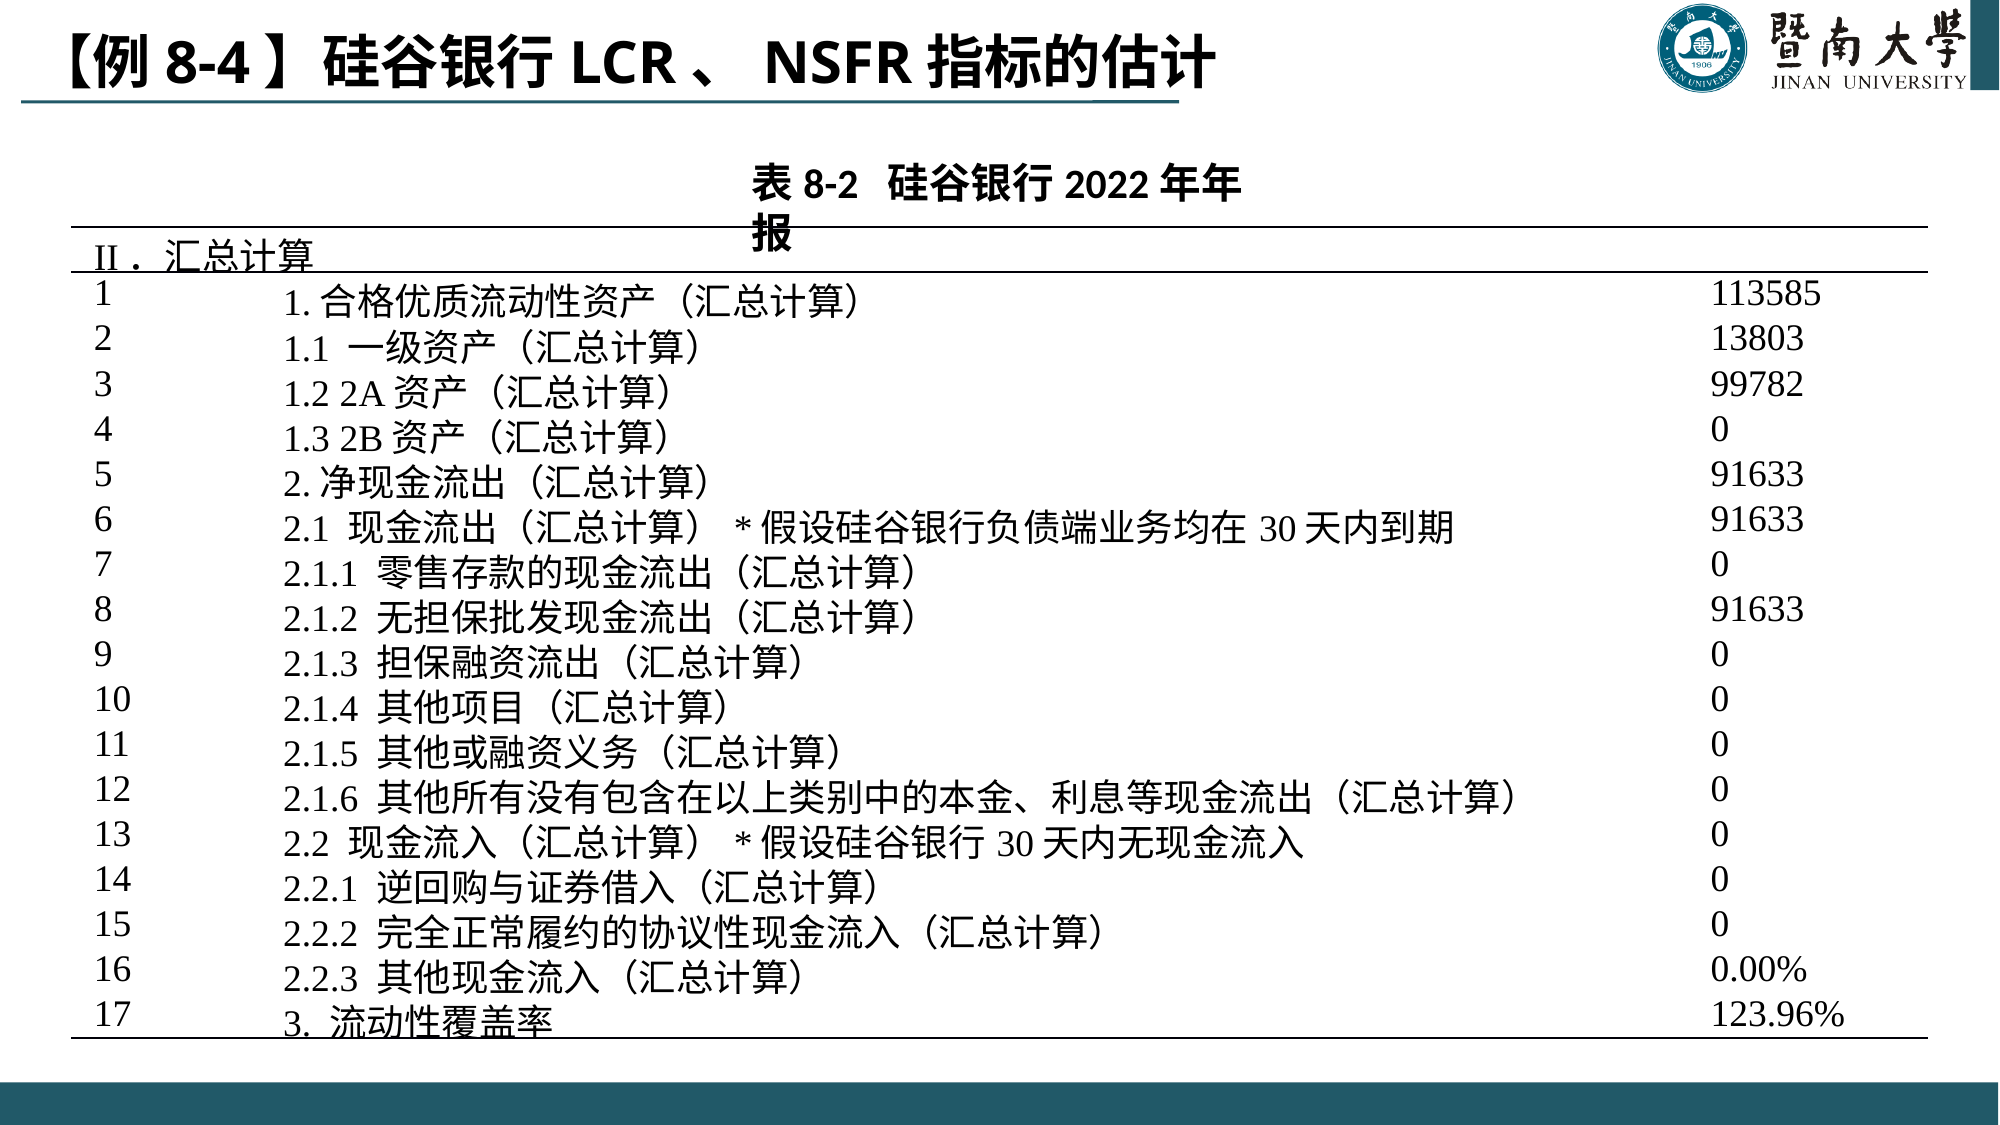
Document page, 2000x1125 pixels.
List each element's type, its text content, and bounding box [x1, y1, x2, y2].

table_cell 11 [71, 723, 261, 768]
table_cell 7 [71, 543, 261, 588]
title 【例8-4】硅谷银行LCR、NSFR指标的估计 [19, 0, 1266, 124]
table_cell 1.合格优质流动性资产（汇总计算） [261, 273, 1688, 317]
table_cell 99782 [1688, 362, 1928, 408]
table_cell 17 [71, 993, 261, 1037]
text_box 表8-2 硅谷银行2022年年报 [736, 149, 1263, 226]
table_cell 3. 流动性覆盖率 [261, 993, 1688, 1037]
table_cell 2.2.3 其他现金流入（汇总计算） [261, 948, 1688, 993]
table_cell 1 [71, 273, 261, 317]
table_cell 1.3 2B资产（汇总计算） [261, 408, 1688, 453]
table_cell 0 [1688, 543, 1928, 588]
table_cell 1.2 2A资产（汇总计算） [261, 362, 1688, 408]
table_cell 0 [1688, 768, 1928, 813]
table_cell 13 [71, 813, 261, 858]
table_cell 0 [1688, 903, 1928, 948]
table_cell 10 [71, 678, 261, 723]
table_cell 2.2 现金流入（汇总计算）*假设硅谷银行30天内无现金流入 [261, 813, 1688, 858]
table_cell 0 [1688, 633, 1928, 678]
table_cell 2.2.1 逆回购与证券借入（汇总计算） [261, 858, 1688, 903]
table_cell 3 [71, 362, 261, 408]
table_cell 9 [71, 633, 261, 678]
table_cell 5 [71, 453, 261, 498]
table_cell 1.1 一级资产（汇总计算） [261, 317, 1688, 362]
table_cell 15 [71, 903, 261, 948]
table_cell 0 [1688, 723, 1928, 768]
table_cell 0 [1688, 813, 1928, 858]
table_cell 2.1.4 其他项目（汇总计算） [261, 678, 1688, 723]
table_cell 13803 [1688, 317, 1928, 362]
table_cell 91633 [1688, 498, 1928, 543]
table_cell 2.1.5 其他或融资义务（汇总计算） [261, 723, 1688, 768]
table_cell 0 [1688, 858, 1928, 903]
table_cell 123.96% [1688, 993, 1928, 1037]
table_cell 113585 [1688, 273, 1928, 317]
table_cell 2.1.1 零售存款的现金流出（汇总计算） [261, 543, 1688, 588]
table_cell 2.2.2 完全正常履约的协议性现金流入（汇总计算） [261, 903, 1688, 948]
table_cell 2.1.2 无担保批发现金流出（汇总计算） [261, 588, 1688, 633]
table_cell 4 [71, 408, 261, 453]
table_cell 16 [71, 948, 261, 993]
table_cell 6 [71, 498, 261, 543]
table_cell 2.1 现金流出（汇总计算）*假设硅谷银行负债端业务均在30天内到期 [261, 498, 1688, 543]
table_cell 8 [71, 588, 261, 633]
table_cell 0 [1688, 678, 1928, 723]
table_cell 0 [1688, 408, 1928, 453]
table_cell 12 [71, 768, 261, 813]
table_cell 91633 [1688, 588, 1928, 633]
table_cell 14 [71, 858, 261, 903]
table_cell 2.1.6 其他所有没有包含在以上类别中的本金、利息等现金流出（汇总计算） [261, 768, 1688, 813]
table_cell 2.1.3 担保融资流出（汇总计算） [261, 633, 1688, 678]
table_cell 0.00% [1688, 948, 1928, 993]
table_cell 2.净现金流出（汇总计算） [261, 453, 1688, 498]
picture [1657, 3, 1967, 93]
table_cell 2 [71, 317, 261, 362]
table_cell 91633 [1688, 453, 1928, 498]
table_header II．汇总计算 [71, 228, 1928, 271]
